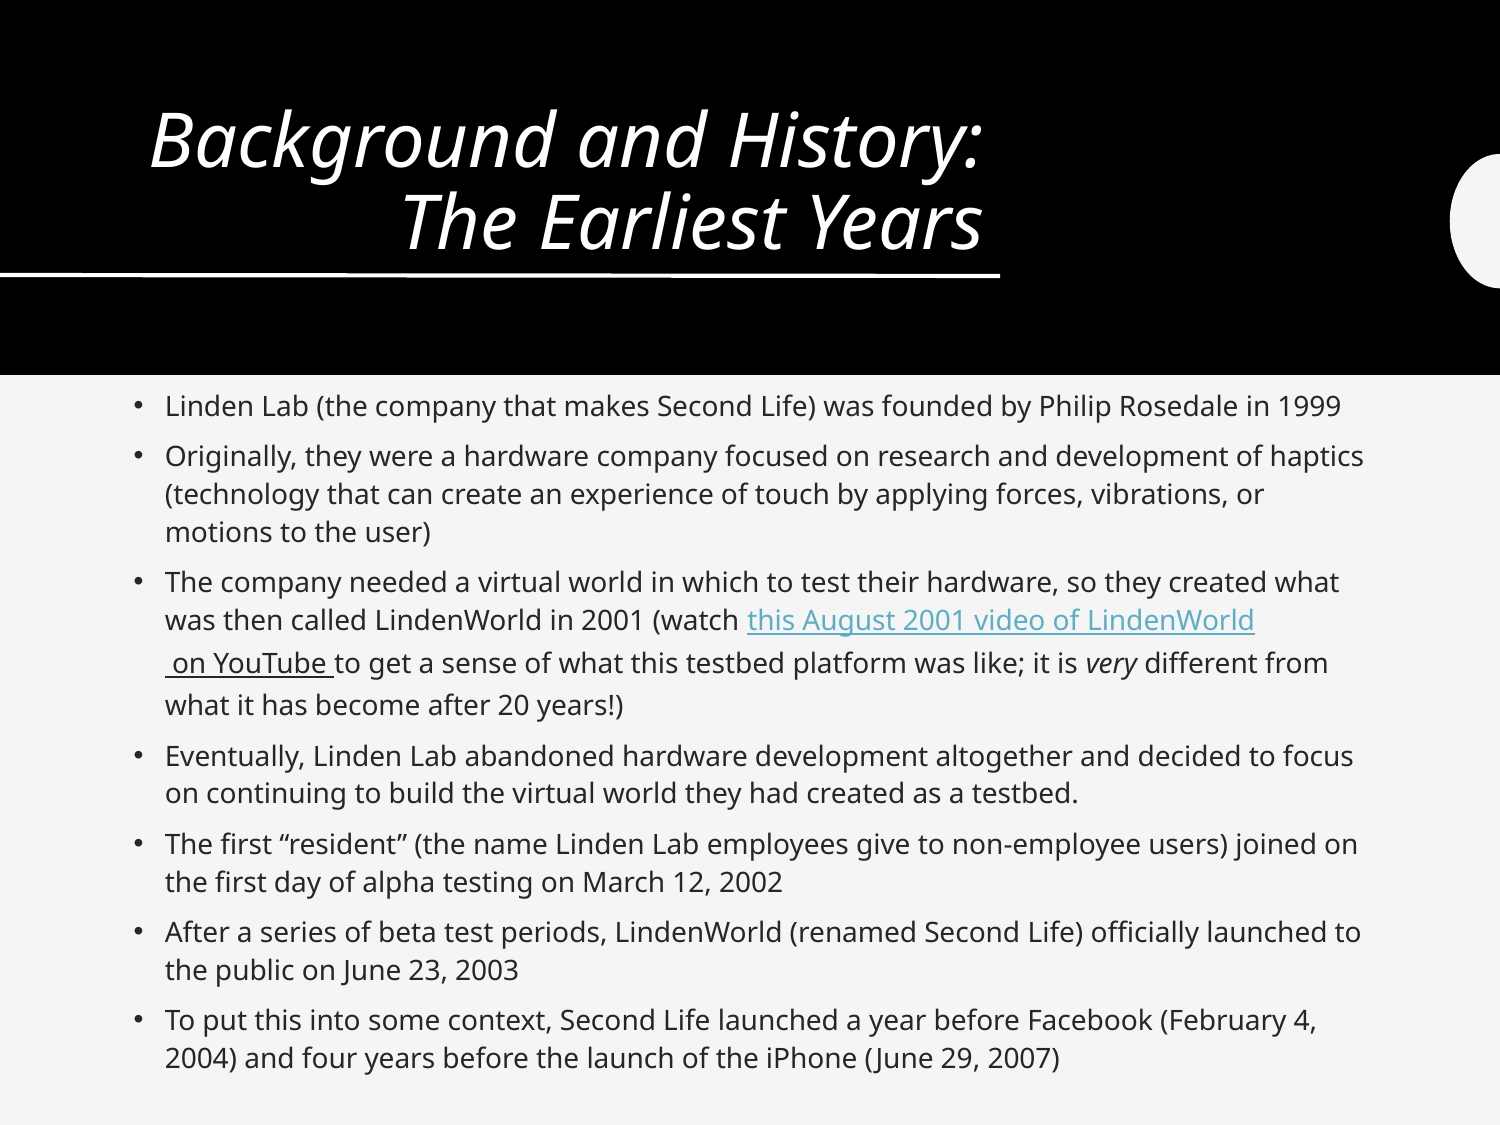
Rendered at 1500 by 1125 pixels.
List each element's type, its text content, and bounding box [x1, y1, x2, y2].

text_box [0, 376, 1500, 1125]
text_box [1449, 153, 1500, 289]
list Linden Lab (the company that makes Second Life) was founded by Philip Rosedale in 1999 Originally, they were a hardware company focused on research and development of haptics (technology that can create an experience of touch by applying forces, vibrations, or motions to the user) The company needed a virtual world in which to test their hardware, so they created what was then called LindenWorld in 2001 (watch this August 2001 video of LindenWorld on YouTube to get a sense of what this testbed platform was like; it is very different from what it has become after 20 years!) Eventually, Linden Lab abandoned hardware development altogether and decided to focus on continuing to build the virtual world they had created as a testbed. The first “resident” (the name Linden Lab employees give to non-employee users) joined on the first day of alpha testing on March 12, 2002 After a series of beta test periods, LindenWorld (renamed Second Life) officially launched to the public on June 23, 2003 To put this into some context, Second Life launched a year before Facebook (February 4, 2004) and four years before the launch of the iPhone (June 29, 2007) [118, 376, 1382, 1113]
text_box [0, 0, 1500, 376]
title Background and History: The Earliest Years [118, 71, 1001, 273]
